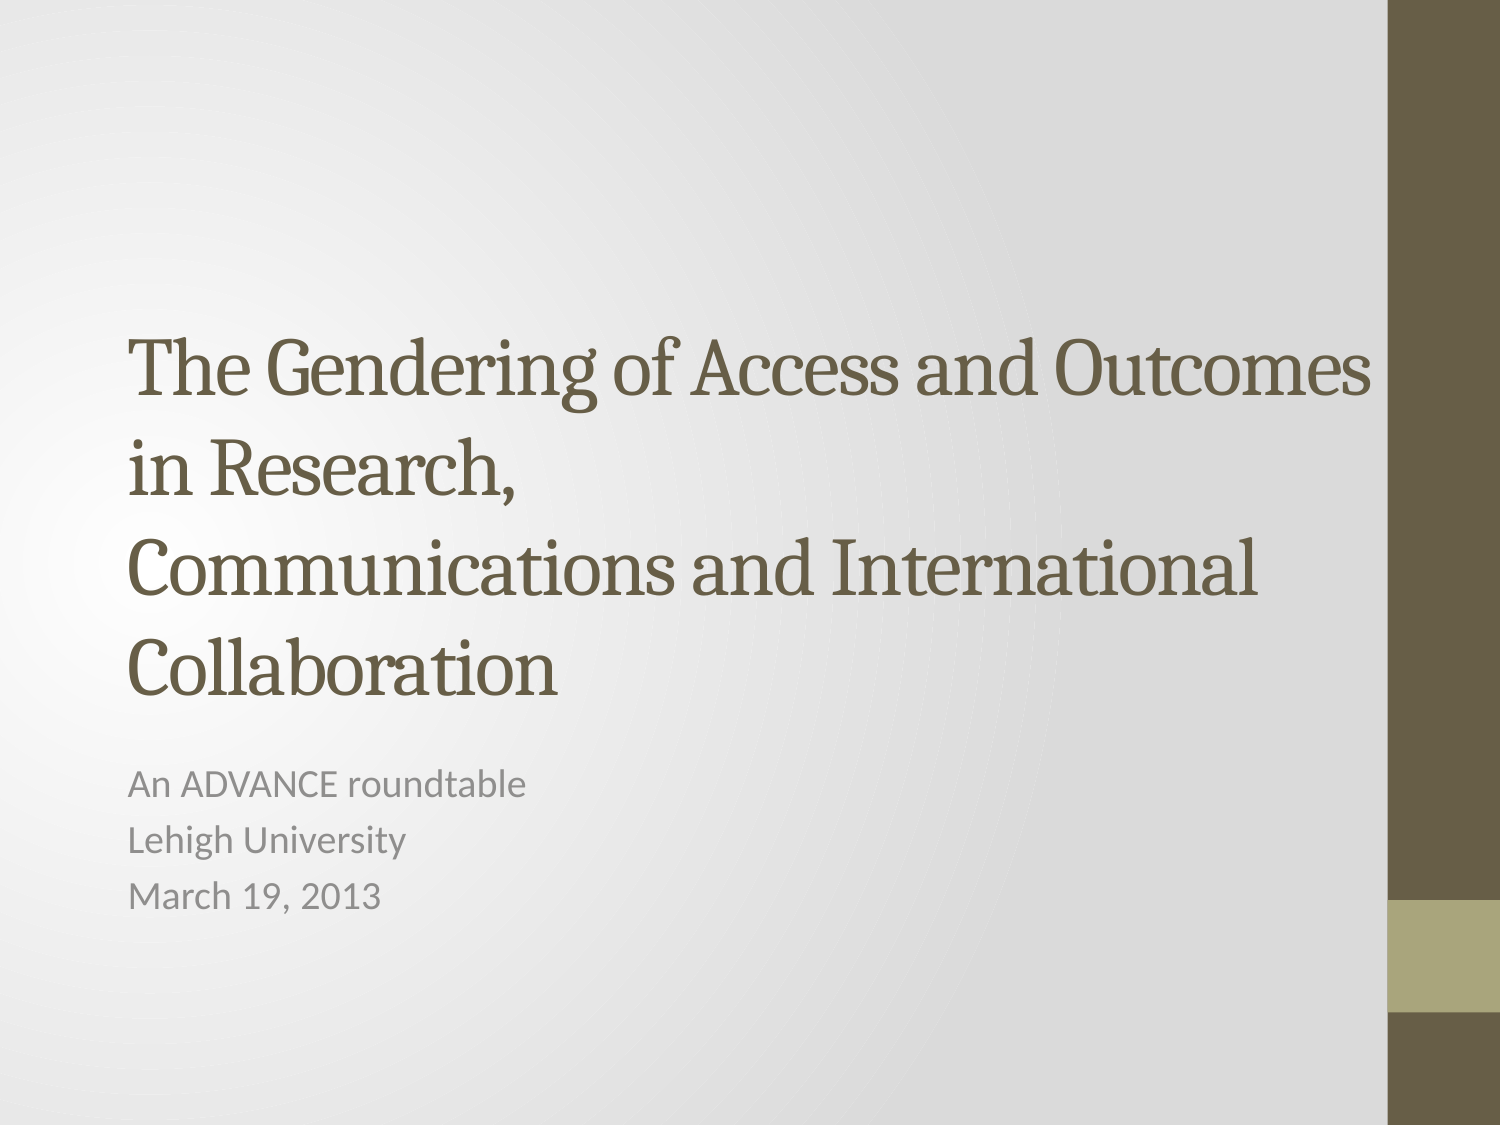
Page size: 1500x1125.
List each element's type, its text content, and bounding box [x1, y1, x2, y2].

title The Gendering of Access and Outcomes in Research, Communications and International Collaboration [112, 99, 1388, 720]
subtitle An ADVANCE roundtable Lehigh University March 19, 2013 [112, 750, 1173, 925]
